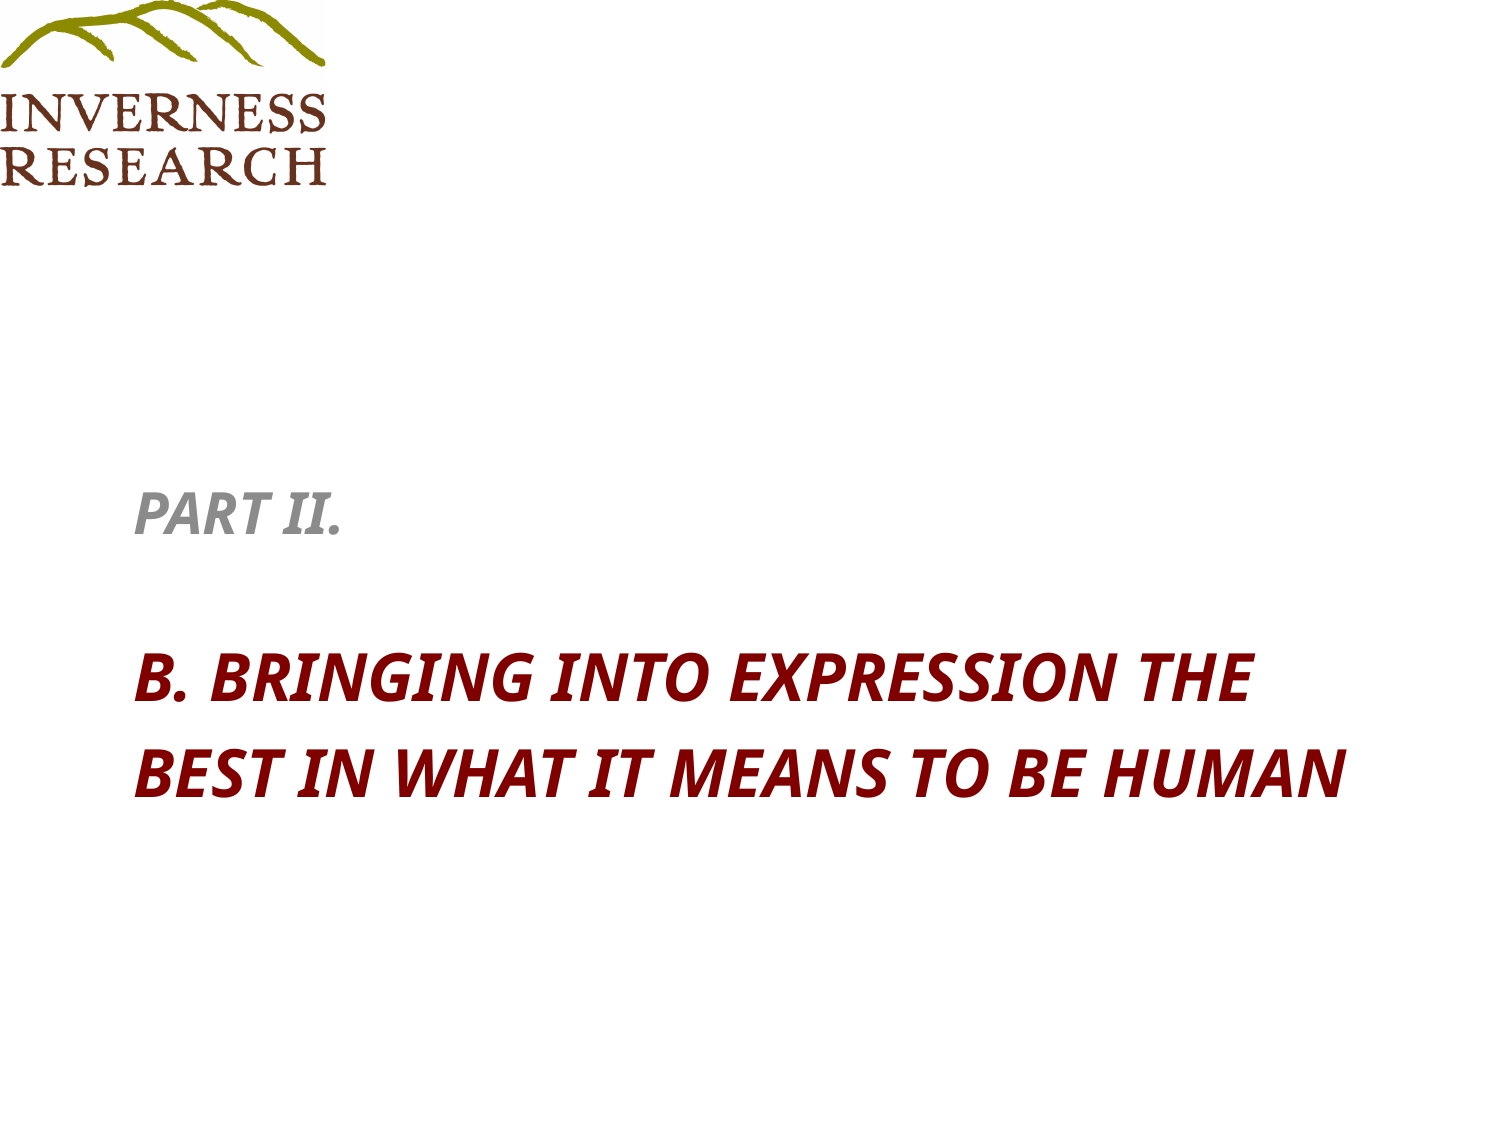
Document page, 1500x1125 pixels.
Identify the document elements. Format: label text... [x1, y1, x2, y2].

picture [0, 0, 326, 187]
list PART II. [118, 307, 1394, 554]
title B. bringing into expression the BEST IN WHAT IT MEANS TO BE HUMAN [118, 611, 1394, 835]
